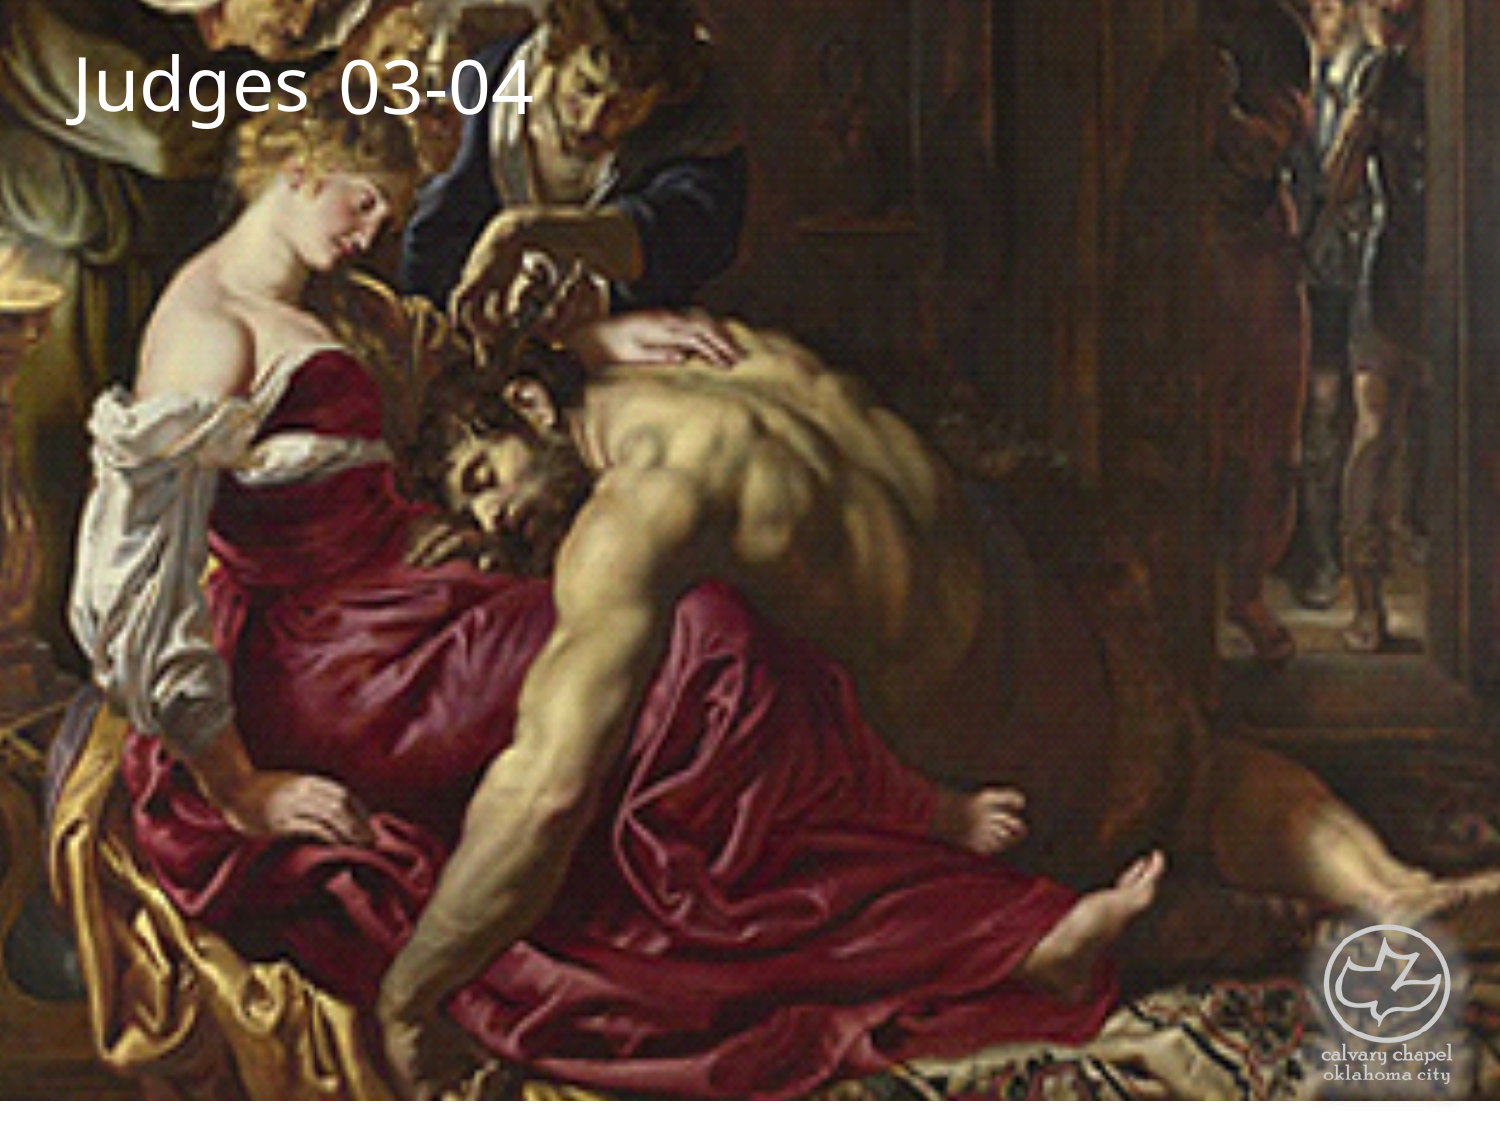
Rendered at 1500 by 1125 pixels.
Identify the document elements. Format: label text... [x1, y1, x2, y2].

text_box Judges [52, 29, 326, 135]
text_box 03-04 [323, 32, 908, 138]
picture [0, 0, 1500, 1125]
